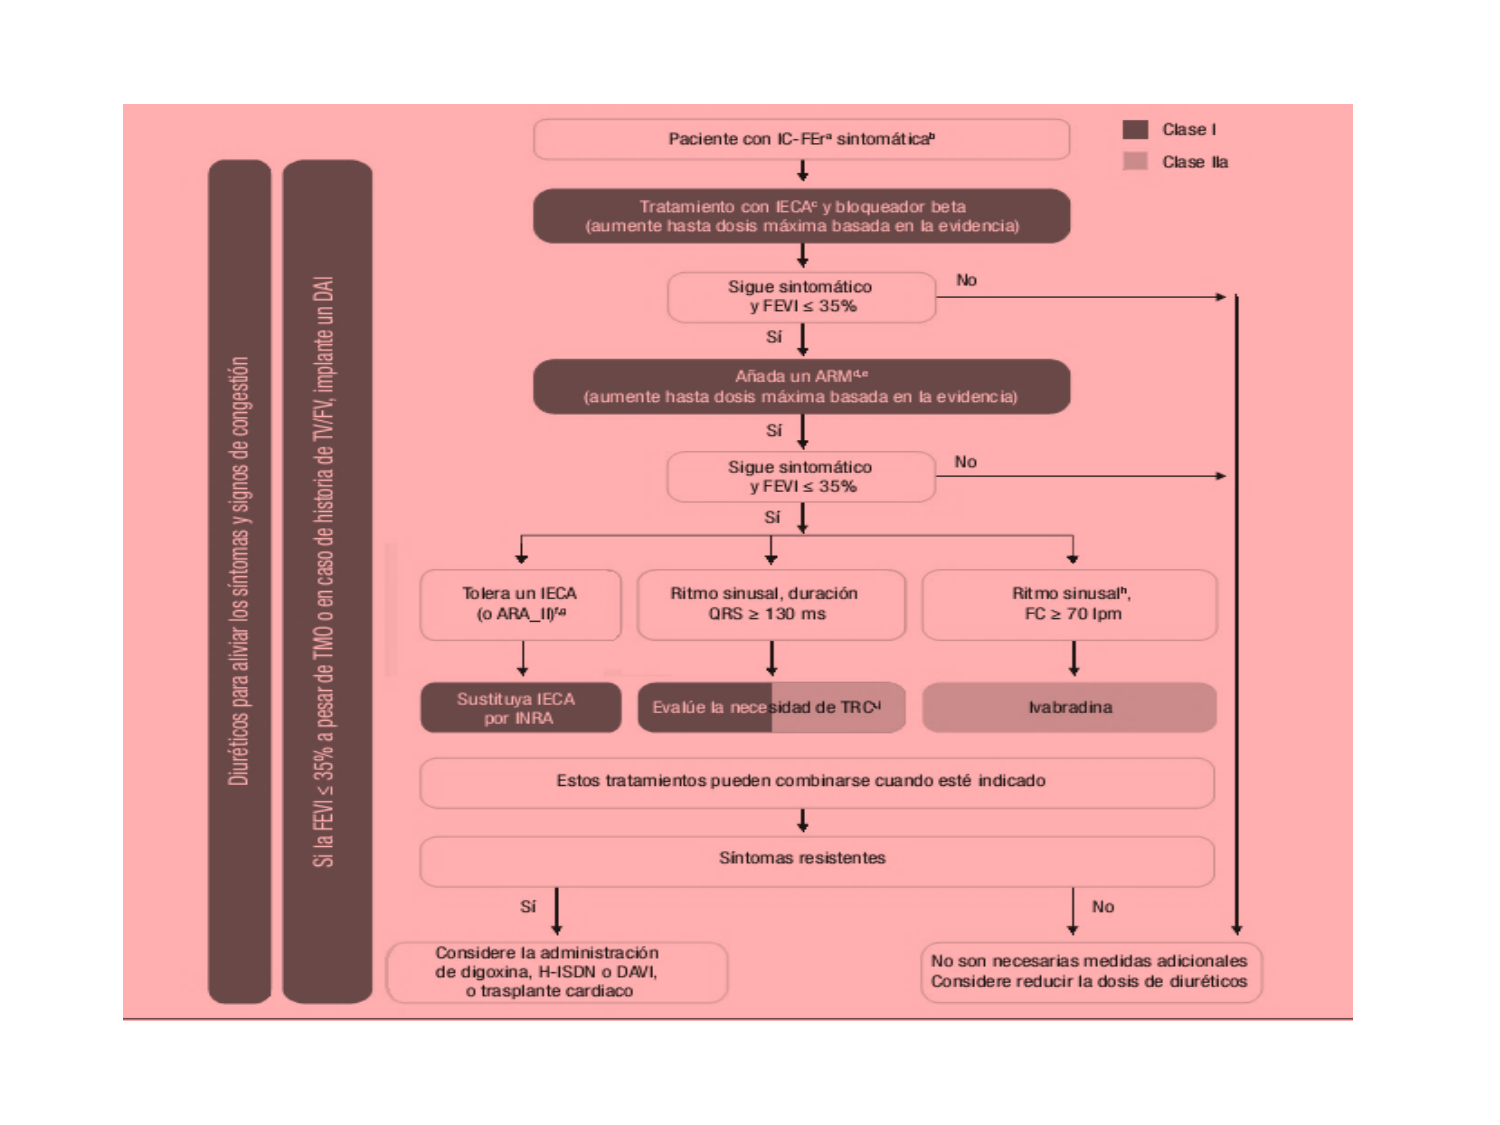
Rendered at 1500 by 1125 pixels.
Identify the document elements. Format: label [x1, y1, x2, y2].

picture [123, 104, 1353, 1021]
